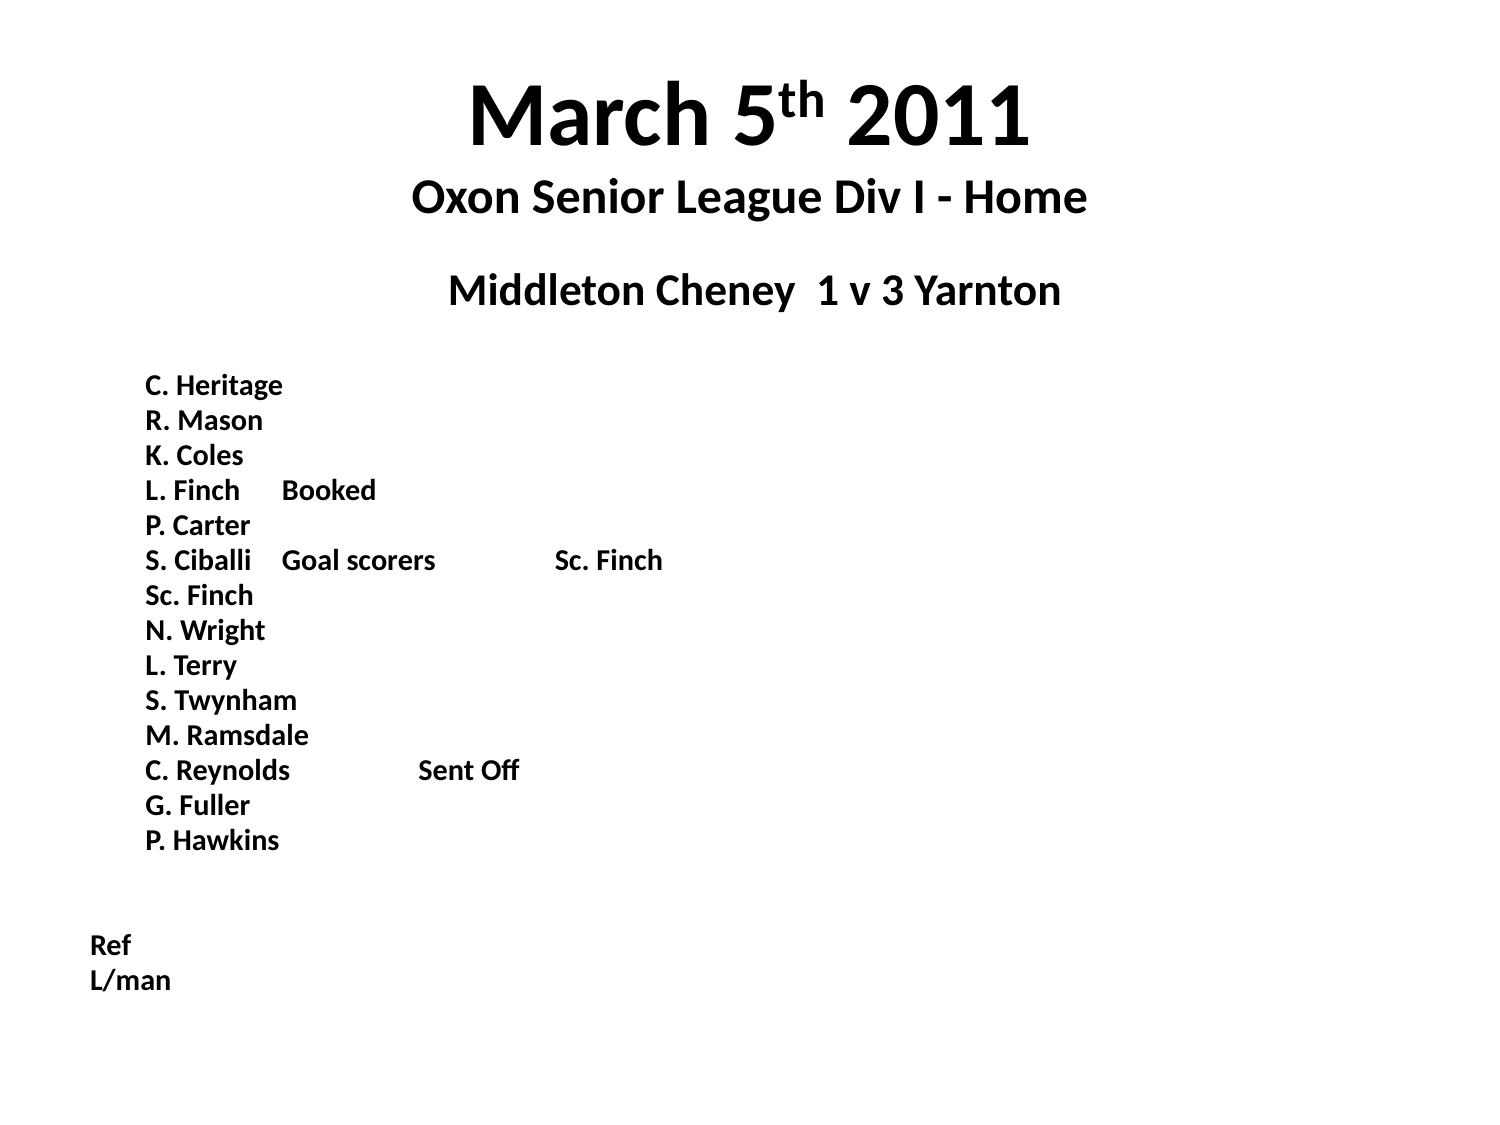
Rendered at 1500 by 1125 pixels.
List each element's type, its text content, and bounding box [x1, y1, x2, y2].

title March 5th 2011 Oxon Senior League Div I - Home [75, 45, 1425, 233]
list Middleton Cheney 1 v 3 Yarnton C. Heritage R. Mason K. Coles L. Finch Booked P. Carter S. Ciballi Goal scorers Sc. Finch Sc. Finch N. Wright L. Terry S. Twynham M. Ramsdale C. Reynolds Sent Off G. Fuller P. Hawkins Ref L/man [75, 262, 1425, 1005]
